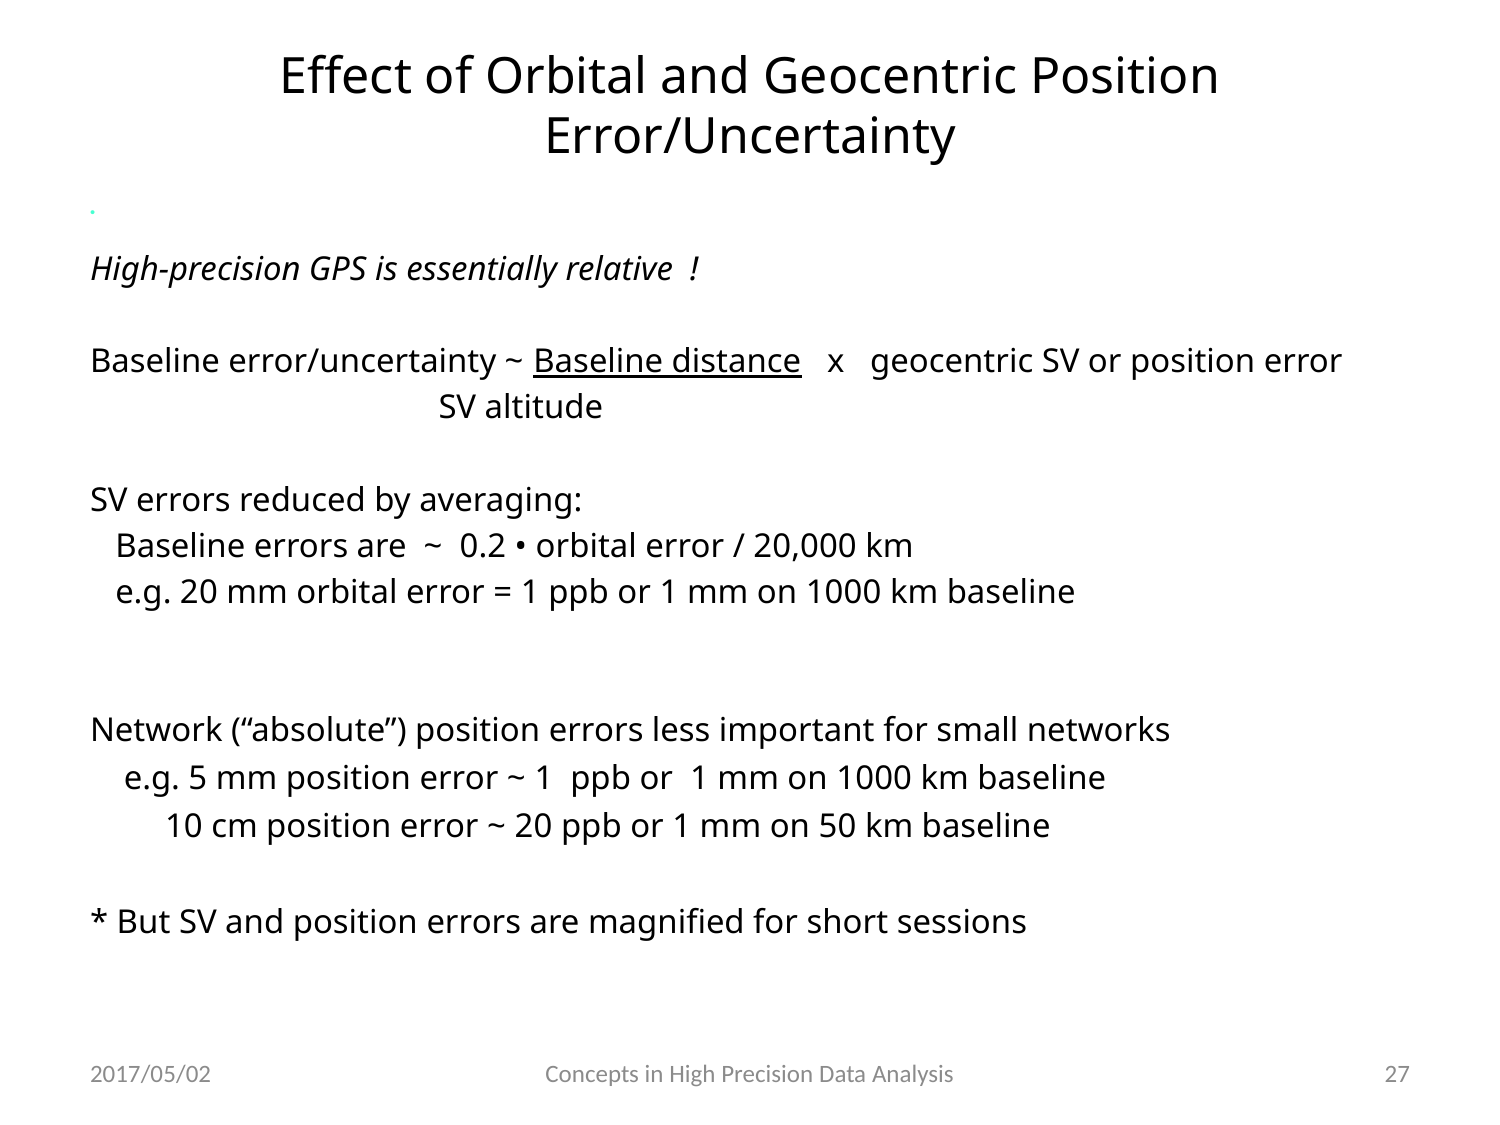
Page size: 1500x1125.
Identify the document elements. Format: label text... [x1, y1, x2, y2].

list High-precision GPS is essentially relative ! Baseline error/uncertainty ~ Baseline distance x geocentric SV or position error SV altitude SV errors reduced by averaging: Baseline errors are ~ 0.2 • orbital error / 20,000 km e.g. 20 mm orbital error = 1 ppb or 1 mm on 1000 km baseline Network (“absolute”) position errors less important for small networks e.g. 5 mm position error ~ 1 ppb or 1 mm on 1000 km baseline 10 cm position error ~ 20 ppb or 1 mm on 50 km baseline * But SV and position errors are magnified for short sessions [75, 195, 1470, 1061]
slide_number 26 [1074, 1042, 1425, 1103]
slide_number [75, 1042, 425, 1103]
title Effect of Orbital and Geocentric Position Error/Uncertainty [75, 45, 1425, 195]
footer Concepts in High Precision Data Analysis [512, 1042, 988, 1103]
